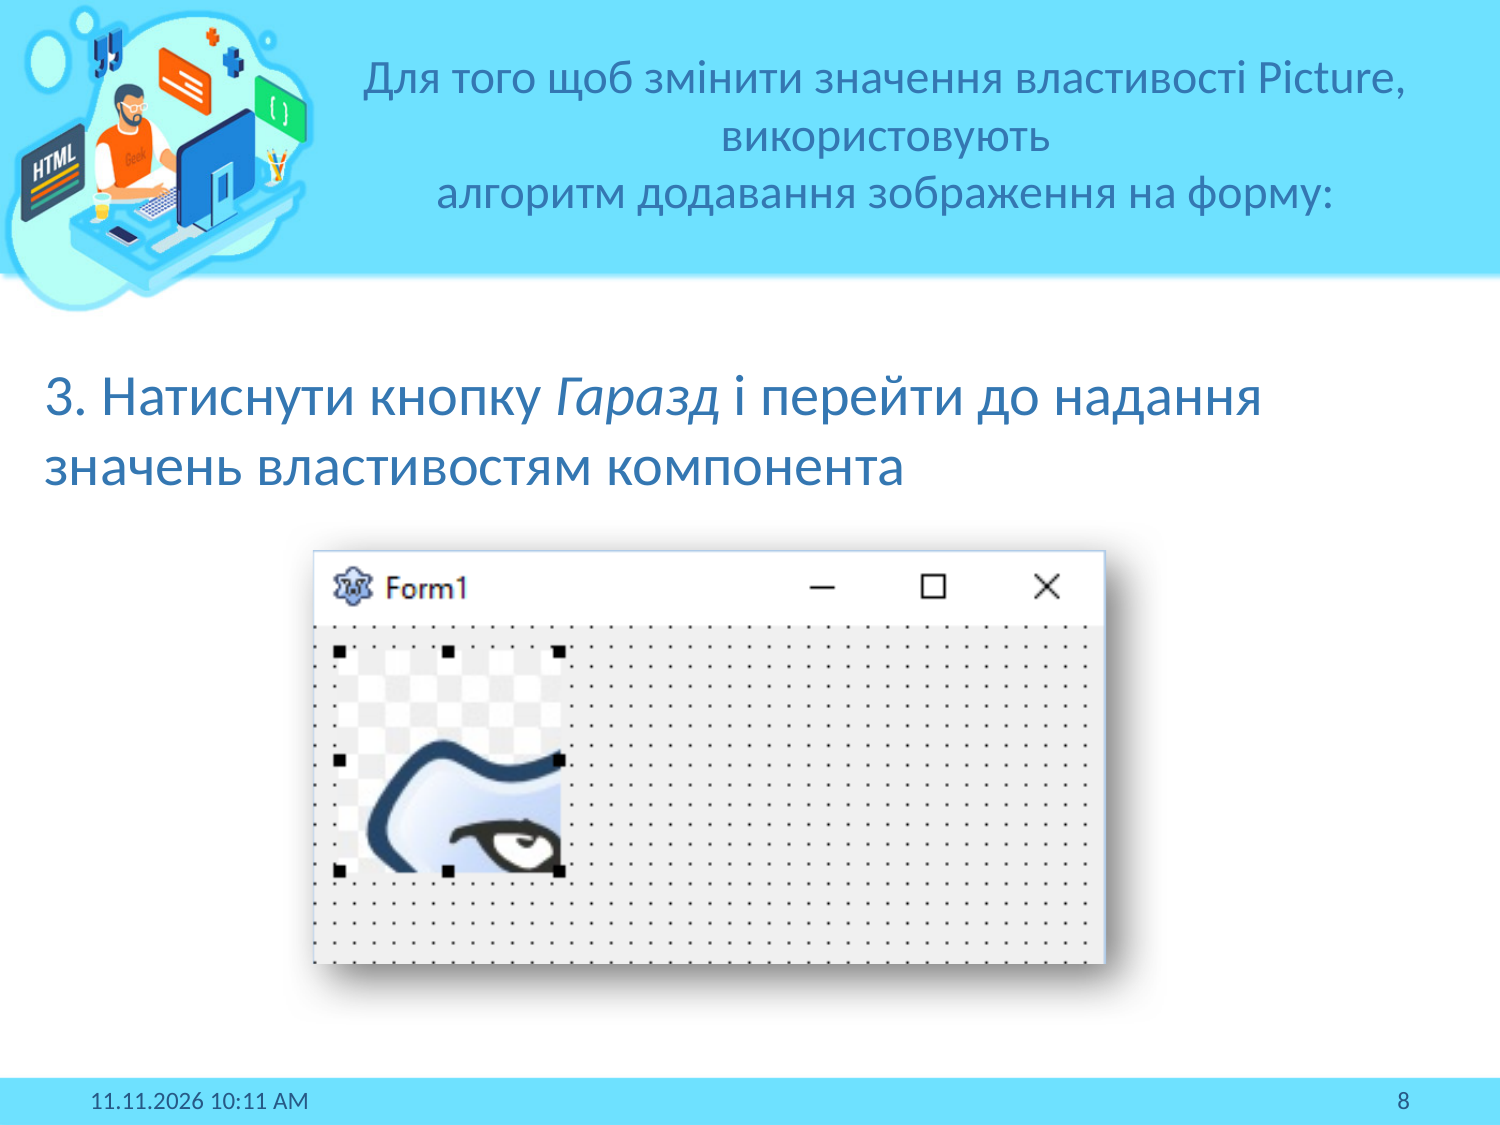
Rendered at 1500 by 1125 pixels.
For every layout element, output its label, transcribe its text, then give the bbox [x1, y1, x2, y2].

picture [0, 0, 1500, 1125]
slide_number 8 [1074, 1069, 1425, 1125]
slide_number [75, 1069, 425, 1125]
title Для того щоб змінити значення властивості Picture, використовують алгоритм додавання зображення на форму: [301, 37, 1471, 227]
list 3. Натиснути кнопку Гаразд і перейти до надання значень властивостям компонента [29, 349, 1471, 1012]
